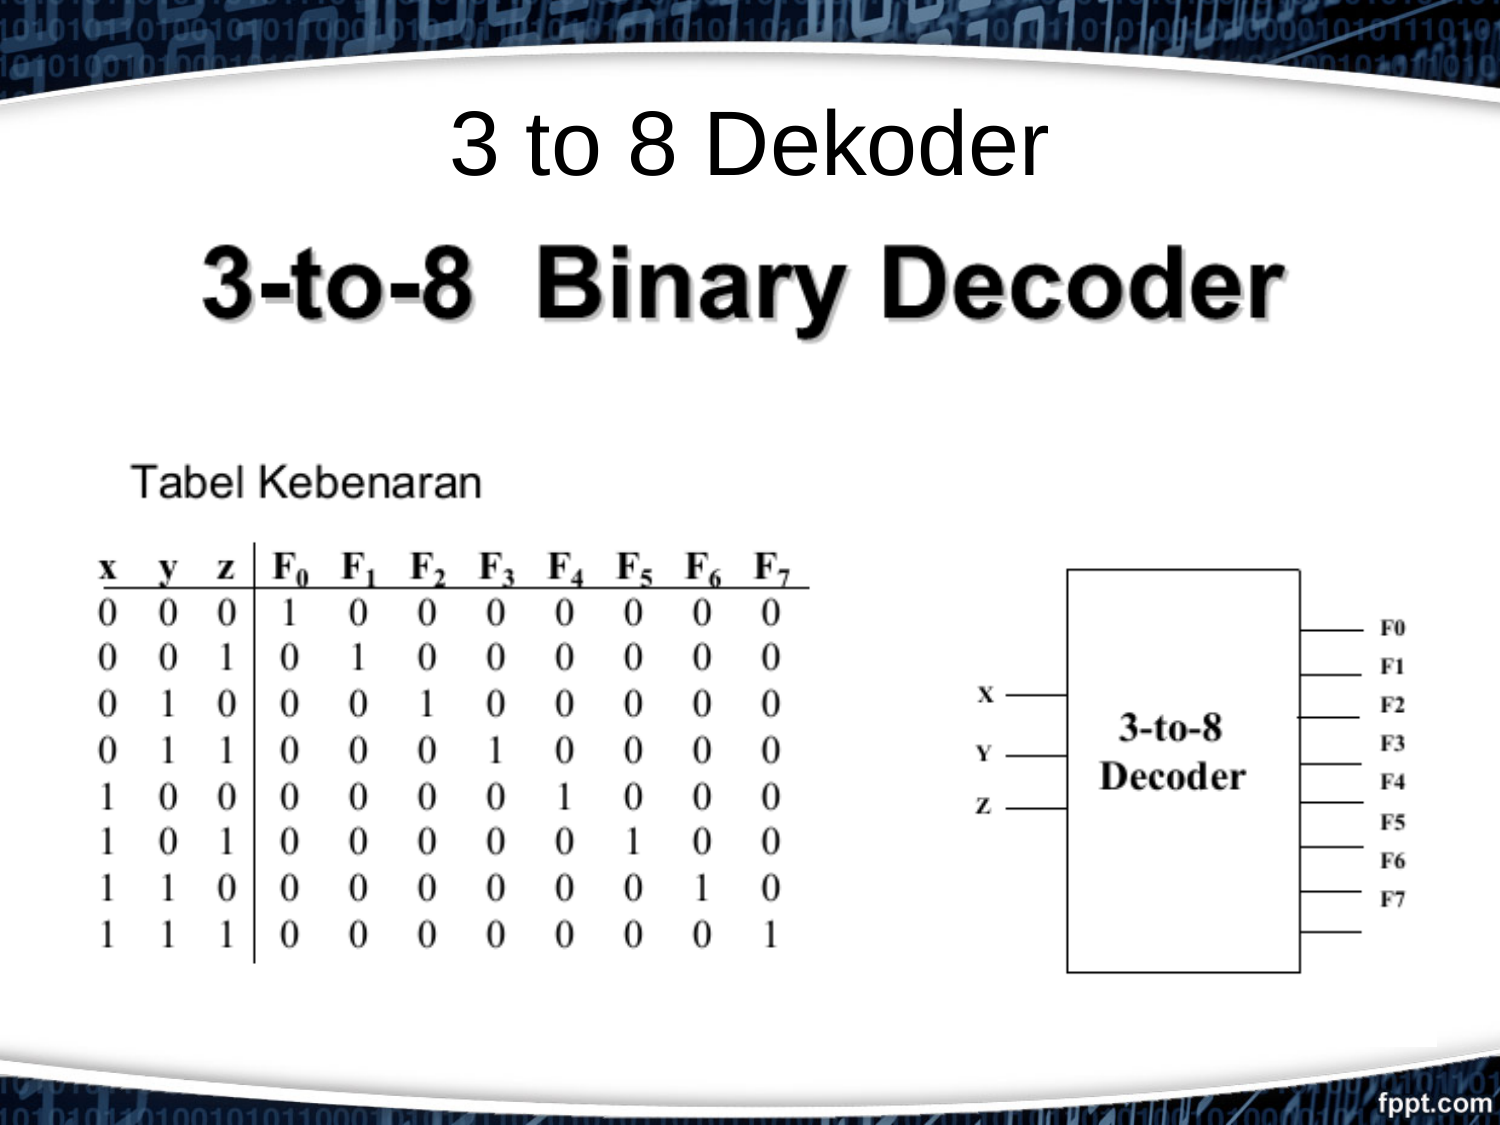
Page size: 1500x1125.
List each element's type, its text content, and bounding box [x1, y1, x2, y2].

picture [0, 0, 1500, 1125]
title 3 to 8 Dekoder [74, 44, 1426, 233]
